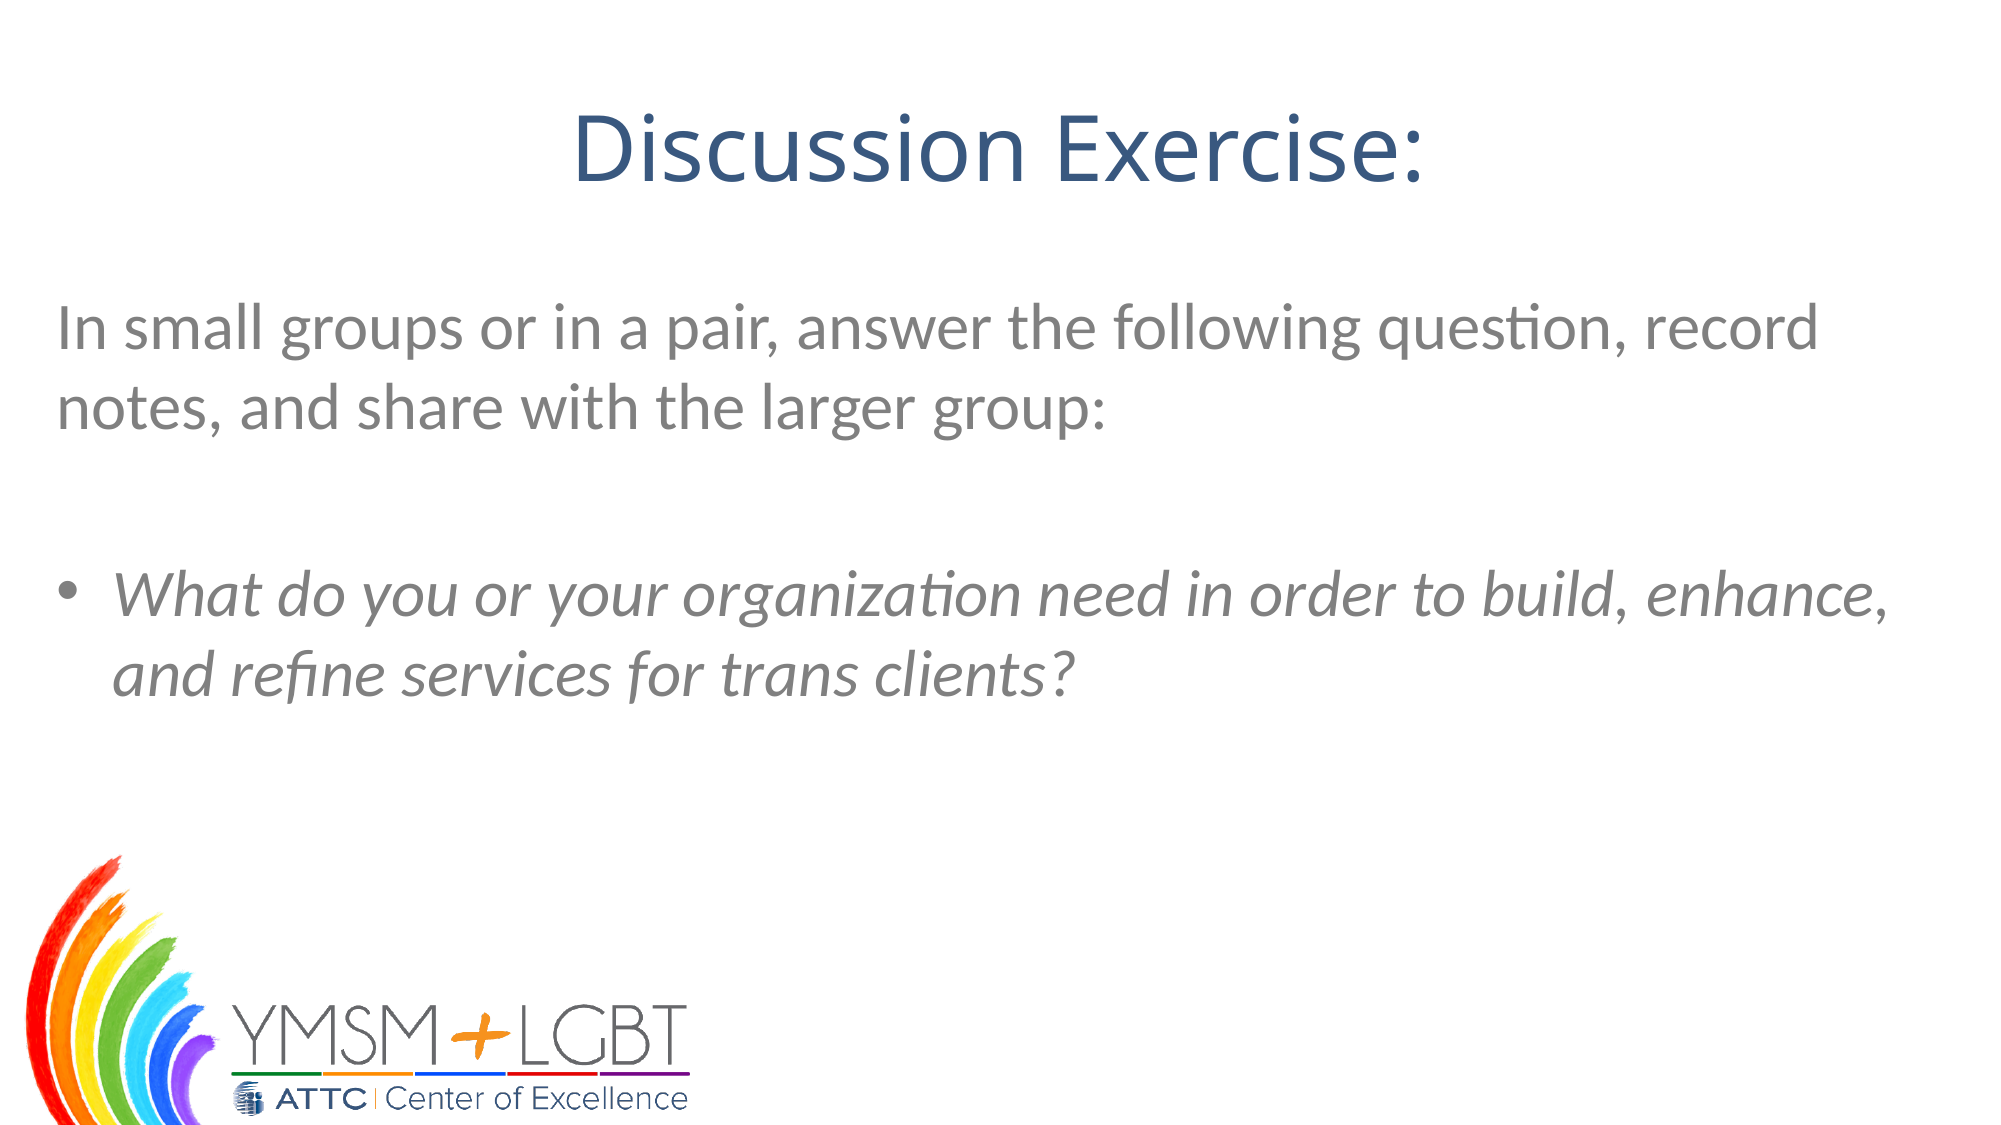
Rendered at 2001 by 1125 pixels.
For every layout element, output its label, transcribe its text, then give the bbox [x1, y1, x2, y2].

title Discussion Exercise: [41, 37, 1956, 251]
picture [18, 848, 697, 1125]
list In small groups or in a pair, answer the following question, record notes, and share with the larger group: What do you or your organization need in order to build, enhance, and refine services for trans clients? [41, 275, 1956, 952]
